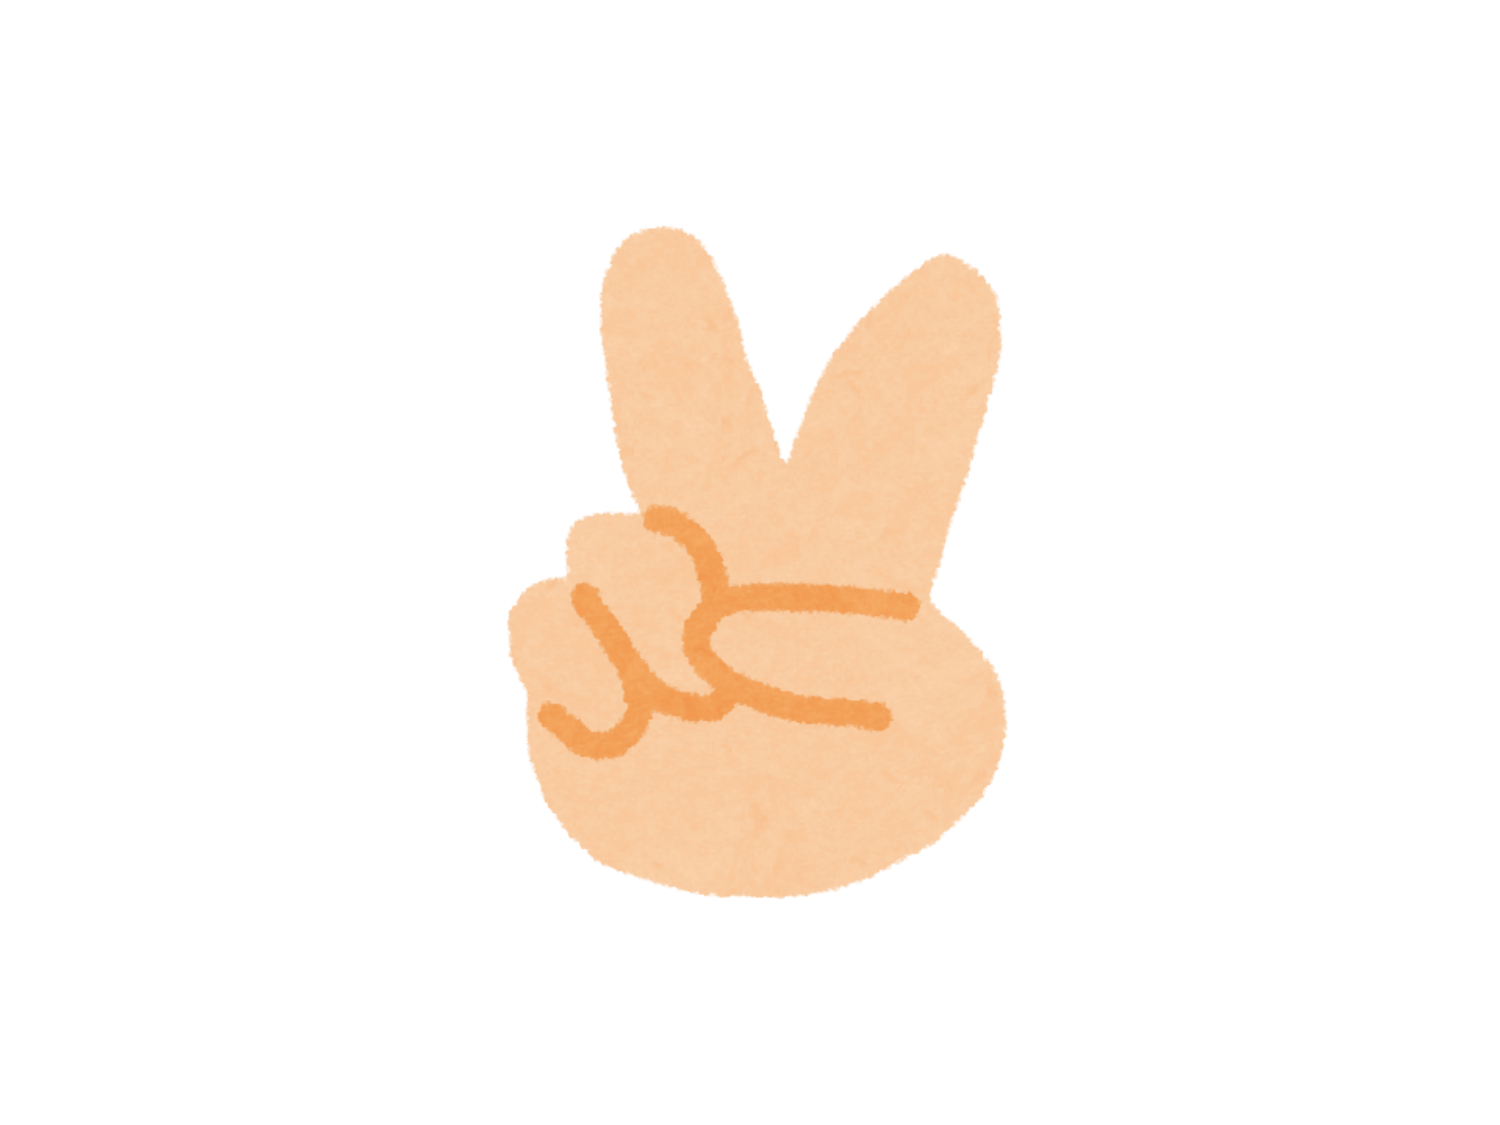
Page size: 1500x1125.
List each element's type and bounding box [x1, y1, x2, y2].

picture [420, 202, 1080, 923]
